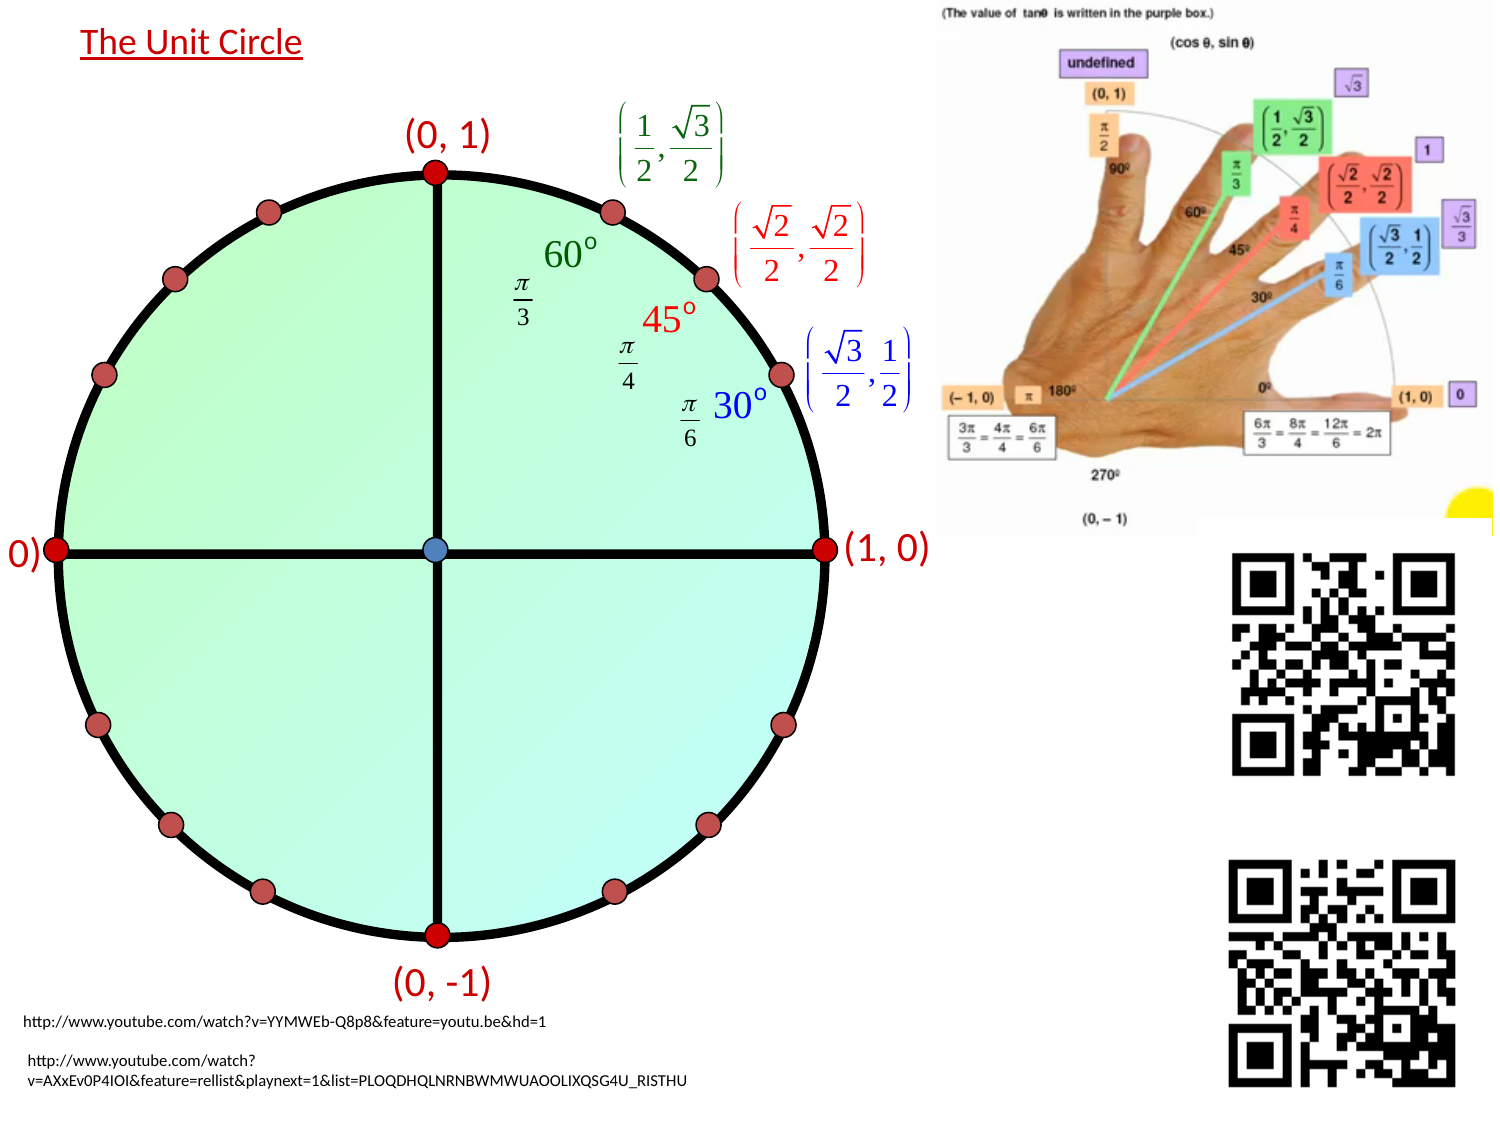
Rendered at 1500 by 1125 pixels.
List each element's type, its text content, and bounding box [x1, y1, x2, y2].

text_box [91, 362, 117, 388]
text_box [635, 289, 699, 340]
text_box [600, 201, 626, 225]
text_box [43, 537, 69, 563]
picture [1192, 824, 1494, 1125]
text_box [696, 812, 722, 838]
text_box [769, 362, 794, 388]
text_box [85, 712, 111, 738]
text_box [694, 266, 719, 292]
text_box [799, 320, 924, 426]
text_box [158, 812, 184, 838]
text_box [58, 555, 437, 938]
text_box http://www.youtube.com/watch?v=AXxEv0P4IOI&feature=rellist&playnext=1&list=PLOQDHQLNRNBWMWUAOOLIXQSG4U_RISTHU [12, 1042, 763, 1097]
text_box [812, 537, 838, 563]
text_box [422, 160, 448, 186]
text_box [612, 95, 736, 201]
text_box [250, 879, 276, 905]
text_box [425, 922, 451, 948]
text_box [256, 200, 282, 225]
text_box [676, 387, 705, 453]
text_box [162, 266, 188, 292]
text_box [727, 195, 876, 301]
text_box (1, 0) [828, 512, 947, 577]
text_box (0, 1) [389, 99, 507, 165]
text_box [614, 329, 643, 395]
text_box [706, 375, 770, 426]
text_box [422, 537, 448, 563]
text_box (-1, 0) [0, 518, 58, 583]
text_box The Unit Circle [65, 9, 318, 70]
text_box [509, 266, 537, 332]
text_box [438, 555, 825, 938]
text_box (0, -1) [377, 947, 508, 1003]
text_box http://www.youtube.com/watch?v=YYMWEb-Q8p8&feature=youtu.be&hd=1 [8, 1003, 759, 1039]
picture [933, 0, 1494, 813]
text_box [771, 712, 797, 738]
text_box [537, 224, 601, 275]
text_box [58, 175, 437, 554]
text_box [438, 174, 825, 554]
text_box [602, 879, 628, 905]
